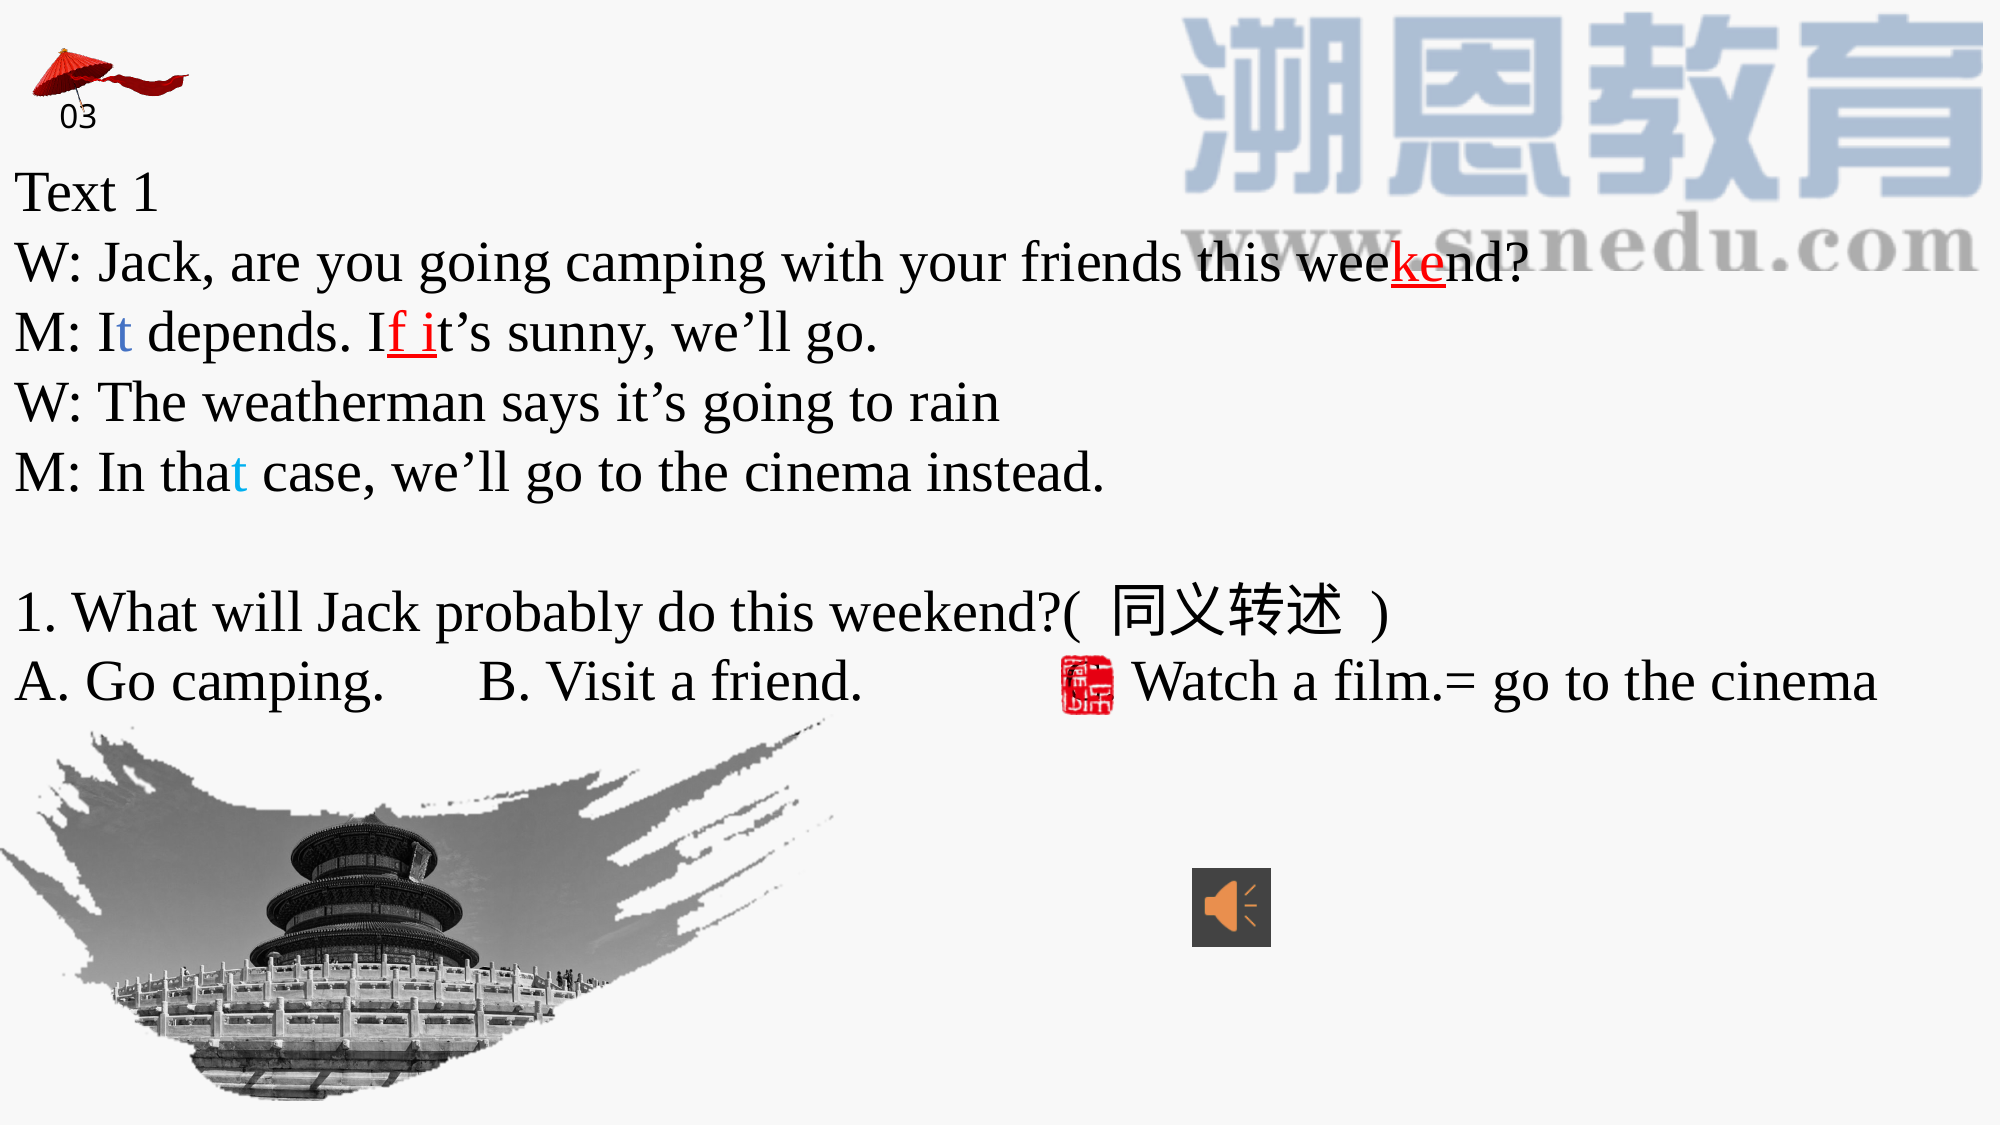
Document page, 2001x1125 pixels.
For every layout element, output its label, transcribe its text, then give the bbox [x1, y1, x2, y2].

picture [1061, 655, 1114, 715]
picture [26, 27, 201, 128]
picture [1190, 866, 1273, 948]
picture [1178, 10, 1983, 145]
text_box Text 1 W: Jack, are you going camping with your friends this weekend? M: It depends. If it’s sunny, we’ll go. W: The weatherman says it’s going to rain M: In that case, we’ll go to the cinema instead. 1. What will Jack probably do this weekend?( 同义转述 ) A. Go camping. B. Visit a friend. C. Watch a film.= go to the cinema [0, 145, 2000, 761]
picture [0, 714, 839, 1101]
